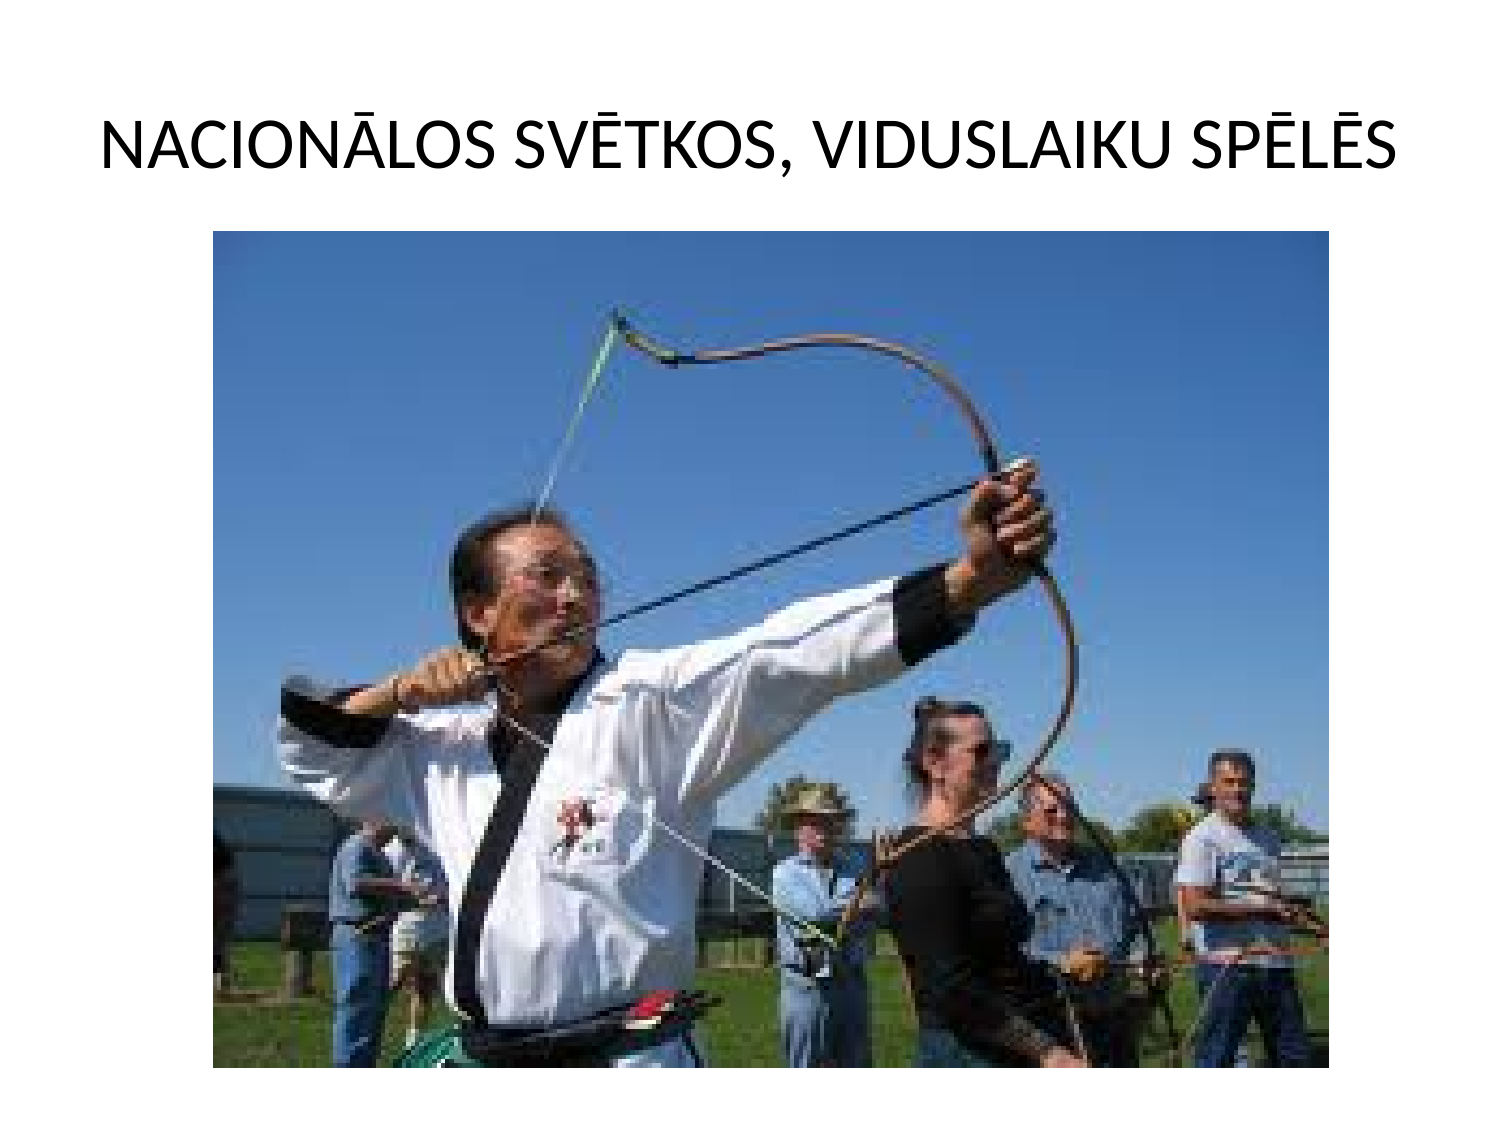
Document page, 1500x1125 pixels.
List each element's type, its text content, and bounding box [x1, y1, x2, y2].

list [213, 231, 1329, 1068]
title NACIONĀLOS SVĒTKOS, VIDUSLAIKU SPĒLĒS [75, 45, 1425, 233]
